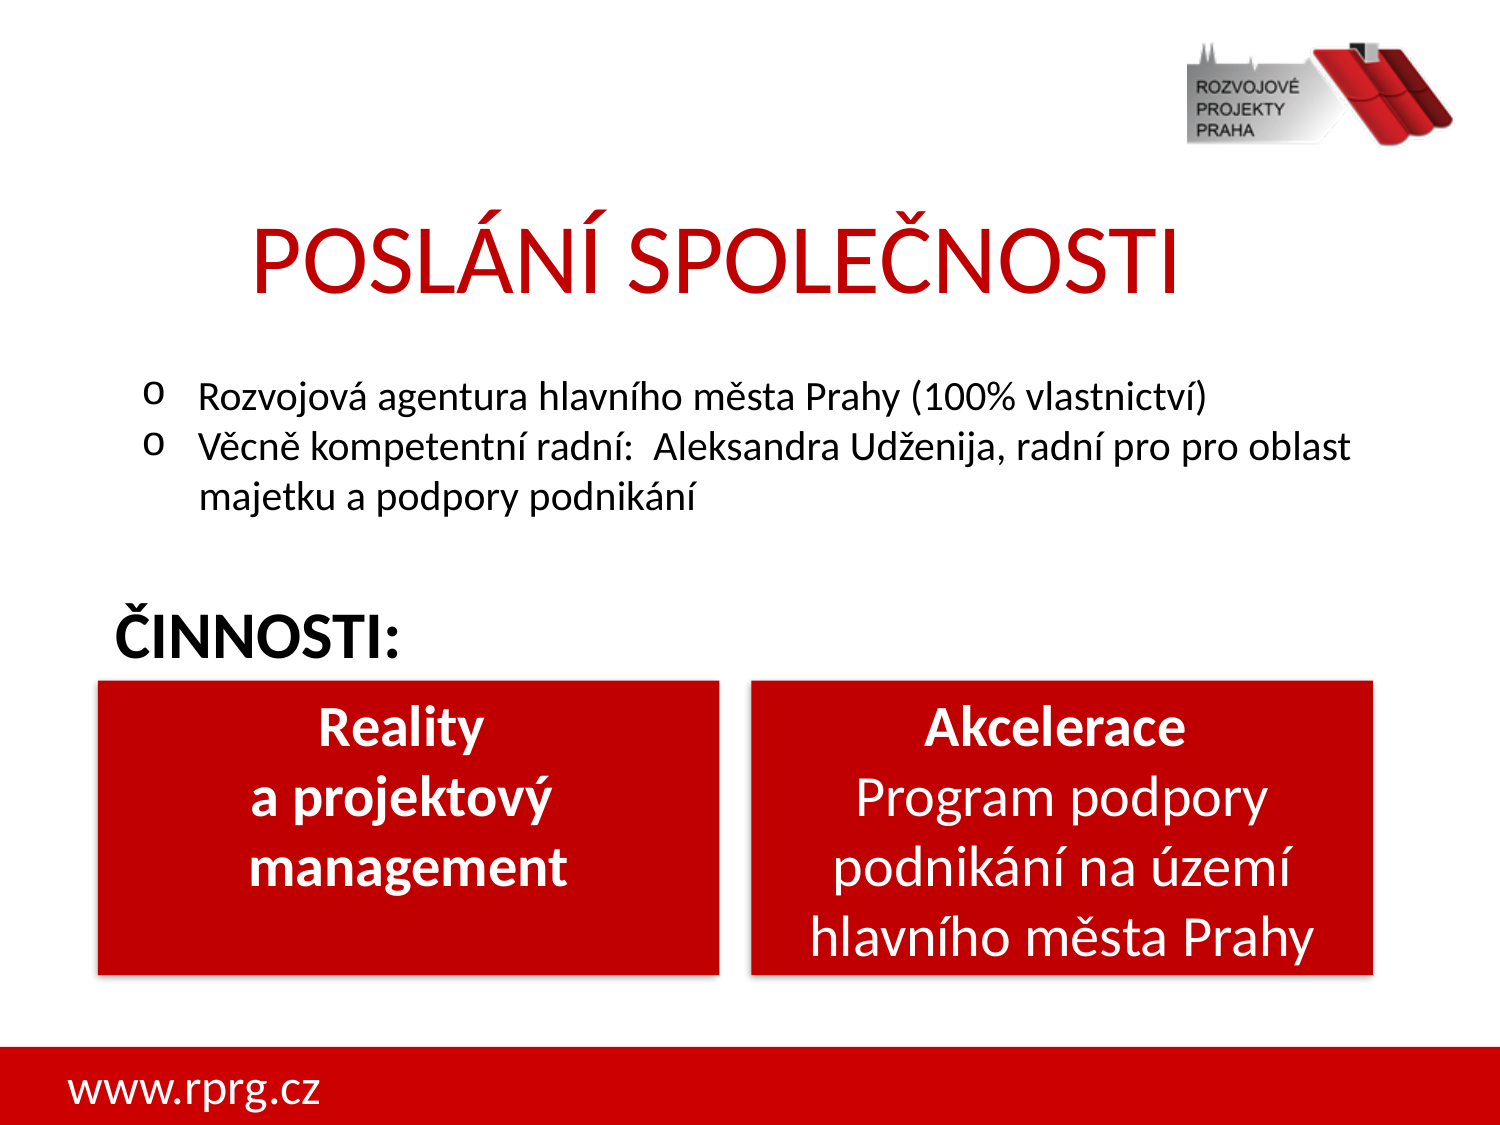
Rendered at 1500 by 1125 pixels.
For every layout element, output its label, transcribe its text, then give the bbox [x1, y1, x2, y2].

text_box [0, 1045, 1500, 1125]
text_box ČINNOSTI: [100, 584, 444, 680]
text_box Reality a projektový management [97, 680, 720, 976]
title POSLÁNÍ SPOLEČNOSTI [68, 172, 1367, 335]
picture [1186, 42, 1457, 150]
text_box www.rprg.cz [0, 1046, 337, 1122]
text_box Rozvojová agentura hlavního města Prahy (100% vlastnictví) Věcně kompetentní radní: Aleksandra Udženija, radní pro pro oblast majetku a podpory podnikání [126, 361, 1376, 577]
text_box Akcelerace Program podpory podnikání na území hlavního města Prahy [751, 680, 1373, 976]
